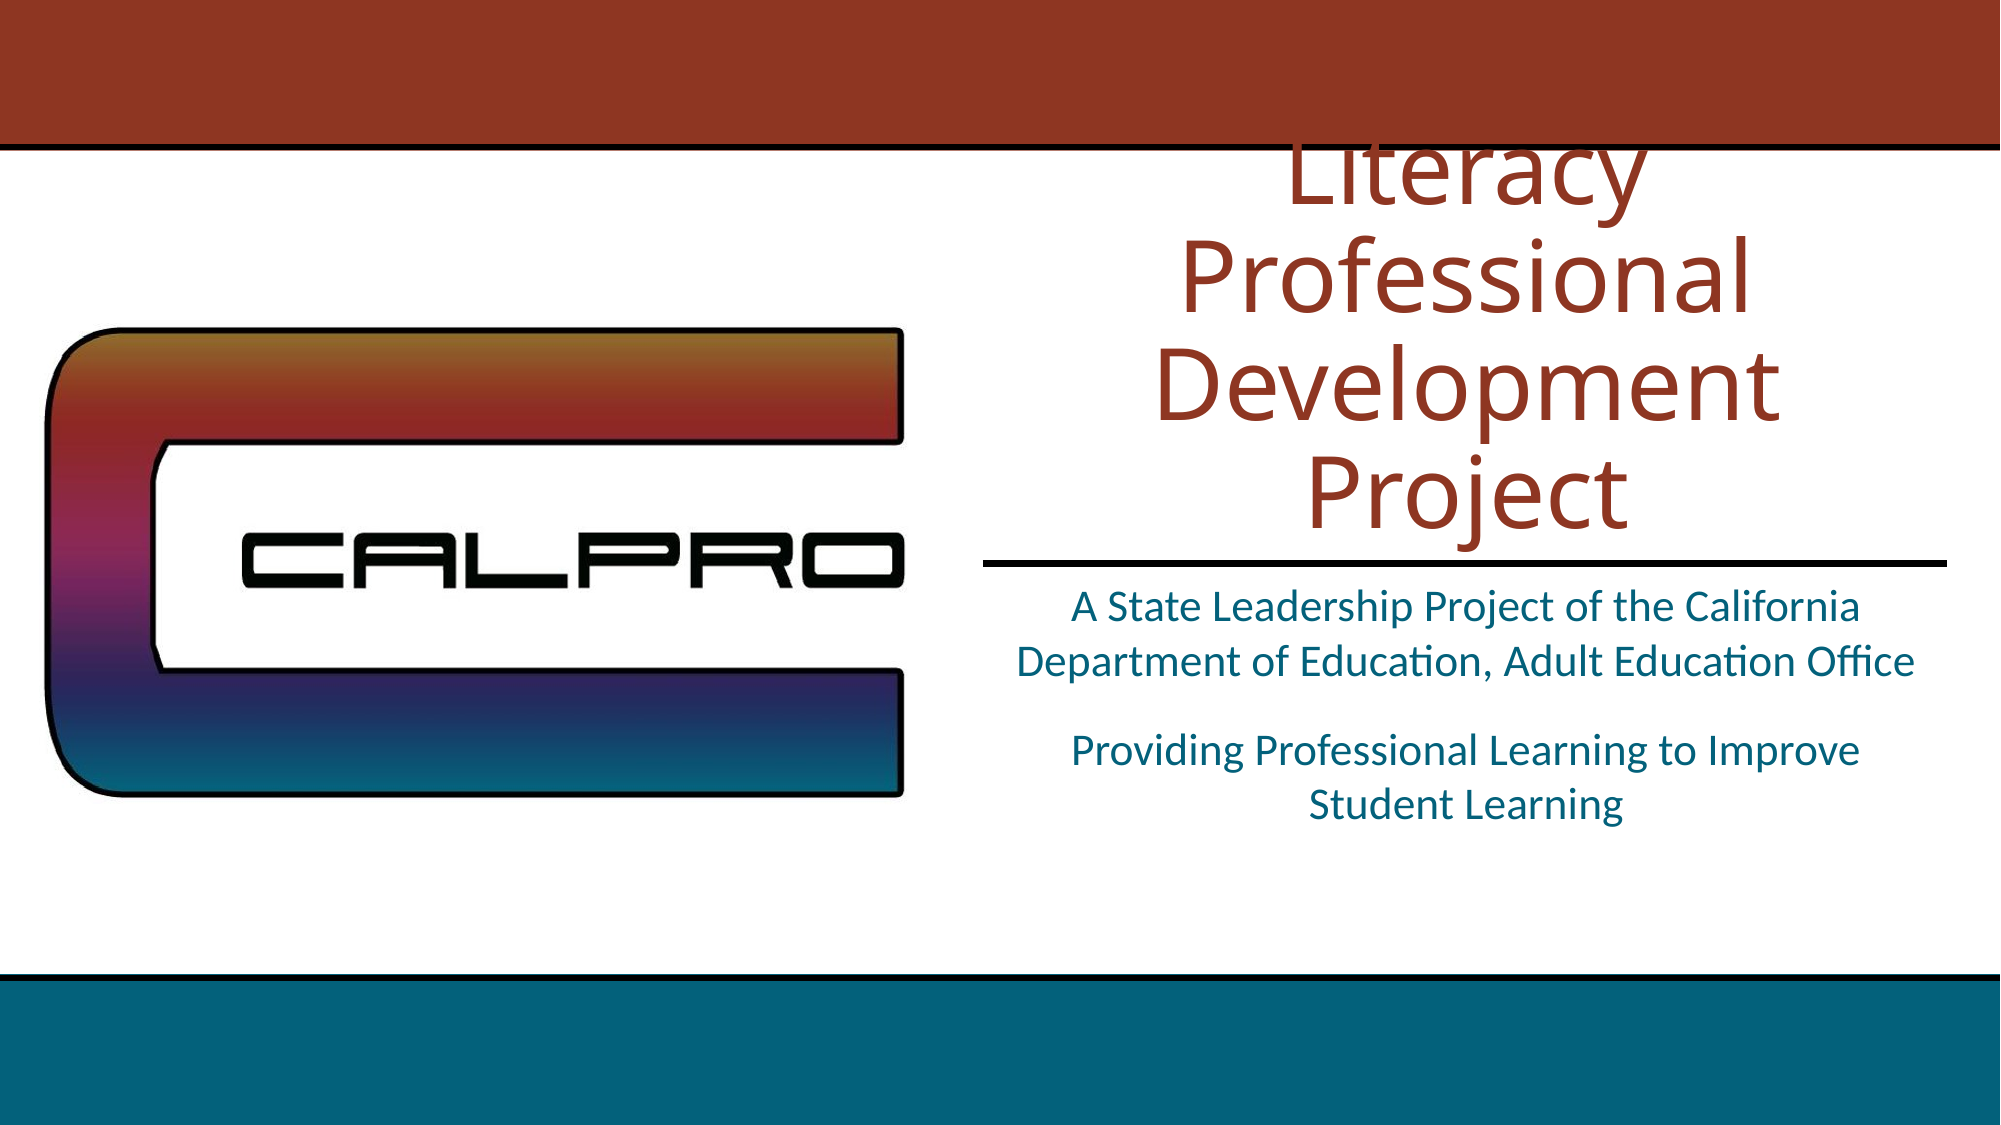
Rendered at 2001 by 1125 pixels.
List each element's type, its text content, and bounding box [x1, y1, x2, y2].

picture [39, 281, 910, 844]
title California Adult Literacy Professional Development Project [984, 182, 1949, 558]
subtitle A State Leadership Project of the California Department of Education, Adult Education Office Providing Professional Learning to Improve Student Learning [984, 568, 1949, 841]
